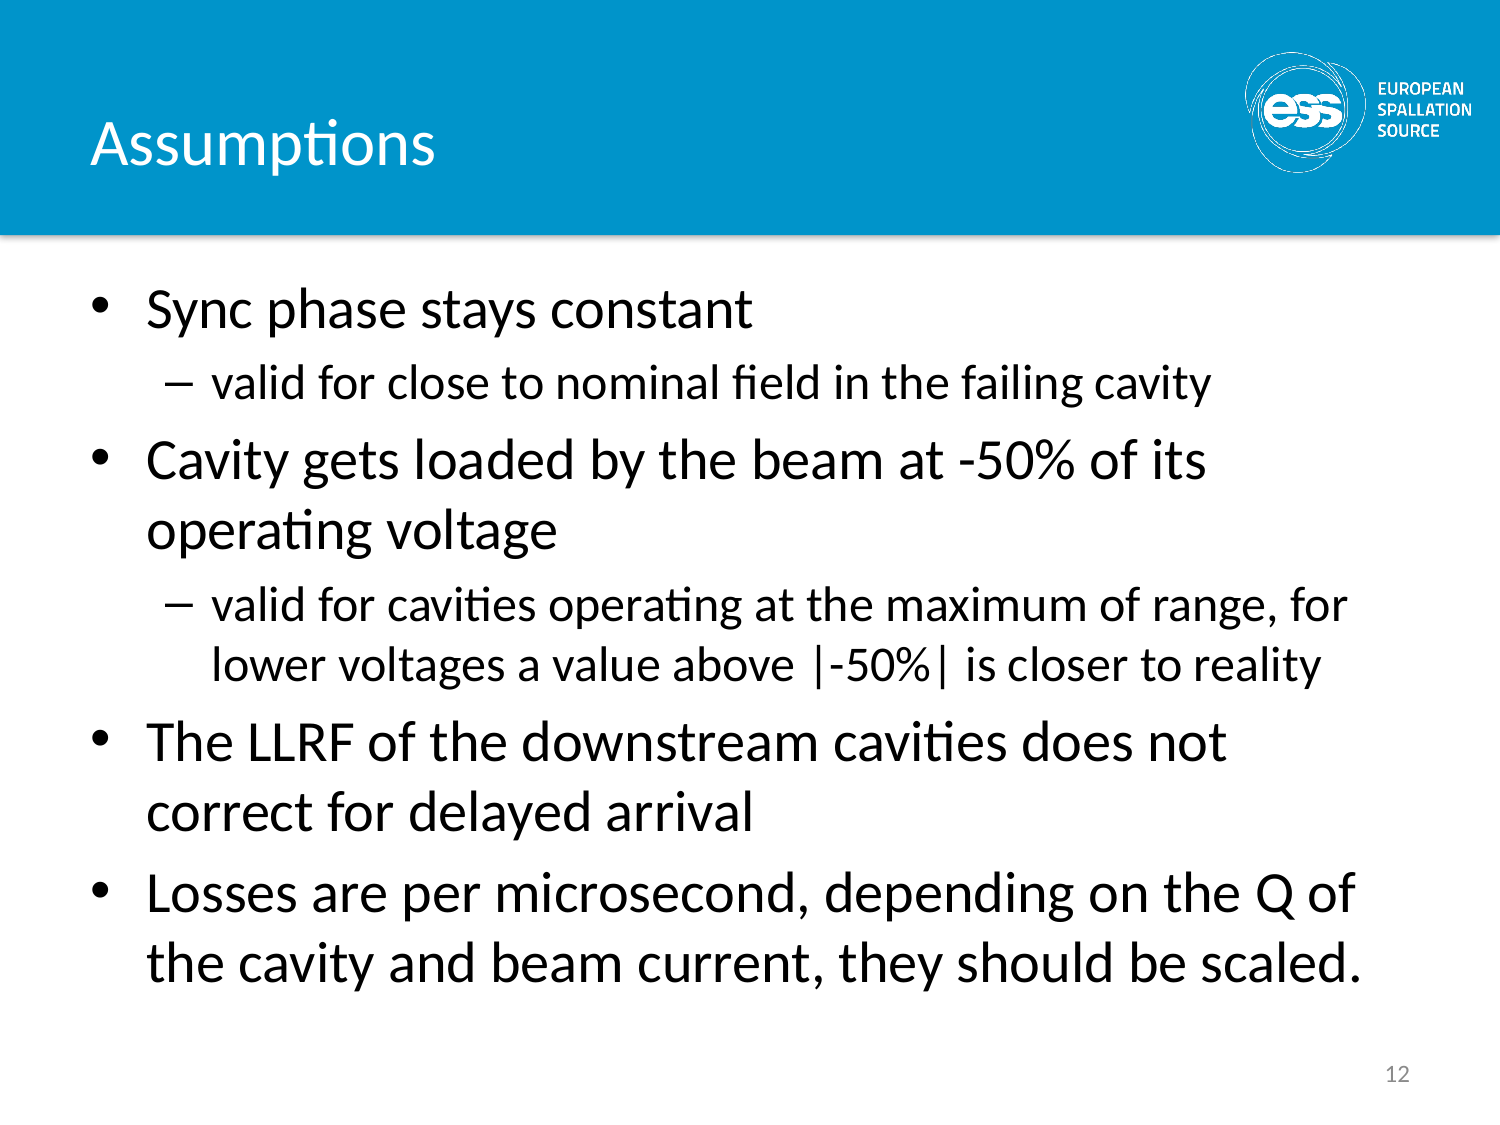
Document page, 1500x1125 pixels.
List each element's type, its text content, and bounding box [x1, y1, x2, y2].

picture [1264, 94, 1342, 127]
title Assumptions [75, 45, 1247, 233]
picture [1436, 104, 1444, 115]
picture [1422, 125, 1428, 134]
picture [1418, 104, 1423, 115]
picture [1379, 83, 1385, 94]
picture [1409, 104, 1415, 115]
picture [1398, 109, 1406, 115]
list Sync phase stays constant valid for close to nominal field in the failing cavity Cavity gets loaded by the beam at -50% of its operating voltage valid for cavities operating at the maximum of range, for lower voltages a value above |-50%| is closer to reality The LLRF of the downstream cavities does not correct for delayed arrival Losses are per microsecond, depending on the Q of the cavity and beam current, they should be scaled. [75, 262, 1425, 1005]
slide_number 12 [1074, 1042, 1425, 1103]
picture [1400, 83, 1407, 94]
picture [1454, 83, 1458, 94]
picture [1432, 125, 1438, 136]
picture [1423, 83, 1430, 94]
picture [1389, 104, 1393, 115]
picture [1443, 86, 1450, 93]
